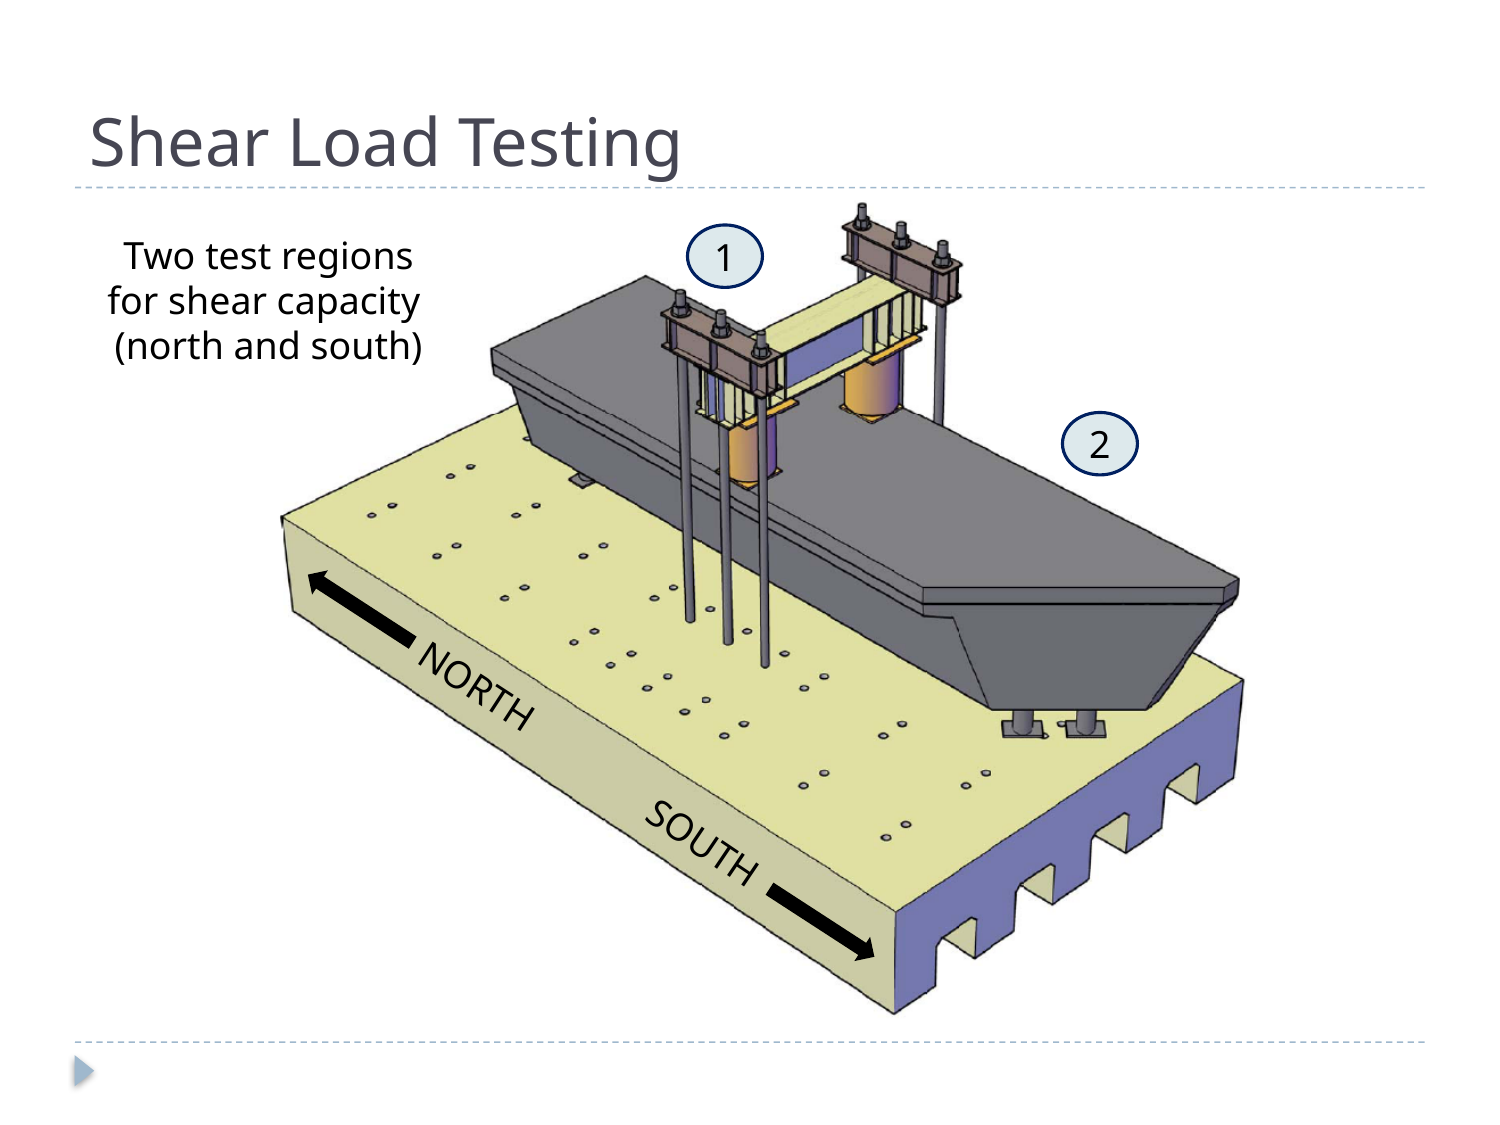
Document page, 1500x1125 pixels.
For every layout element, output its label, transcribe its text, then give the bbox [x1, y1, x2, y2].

text_box Two test regions for shear capacity (north and south) [87, 224, 256, 375]
title Shear Load Testing [75, 24, 1425, 188]
picture [262, 199, 1258, 1026]
